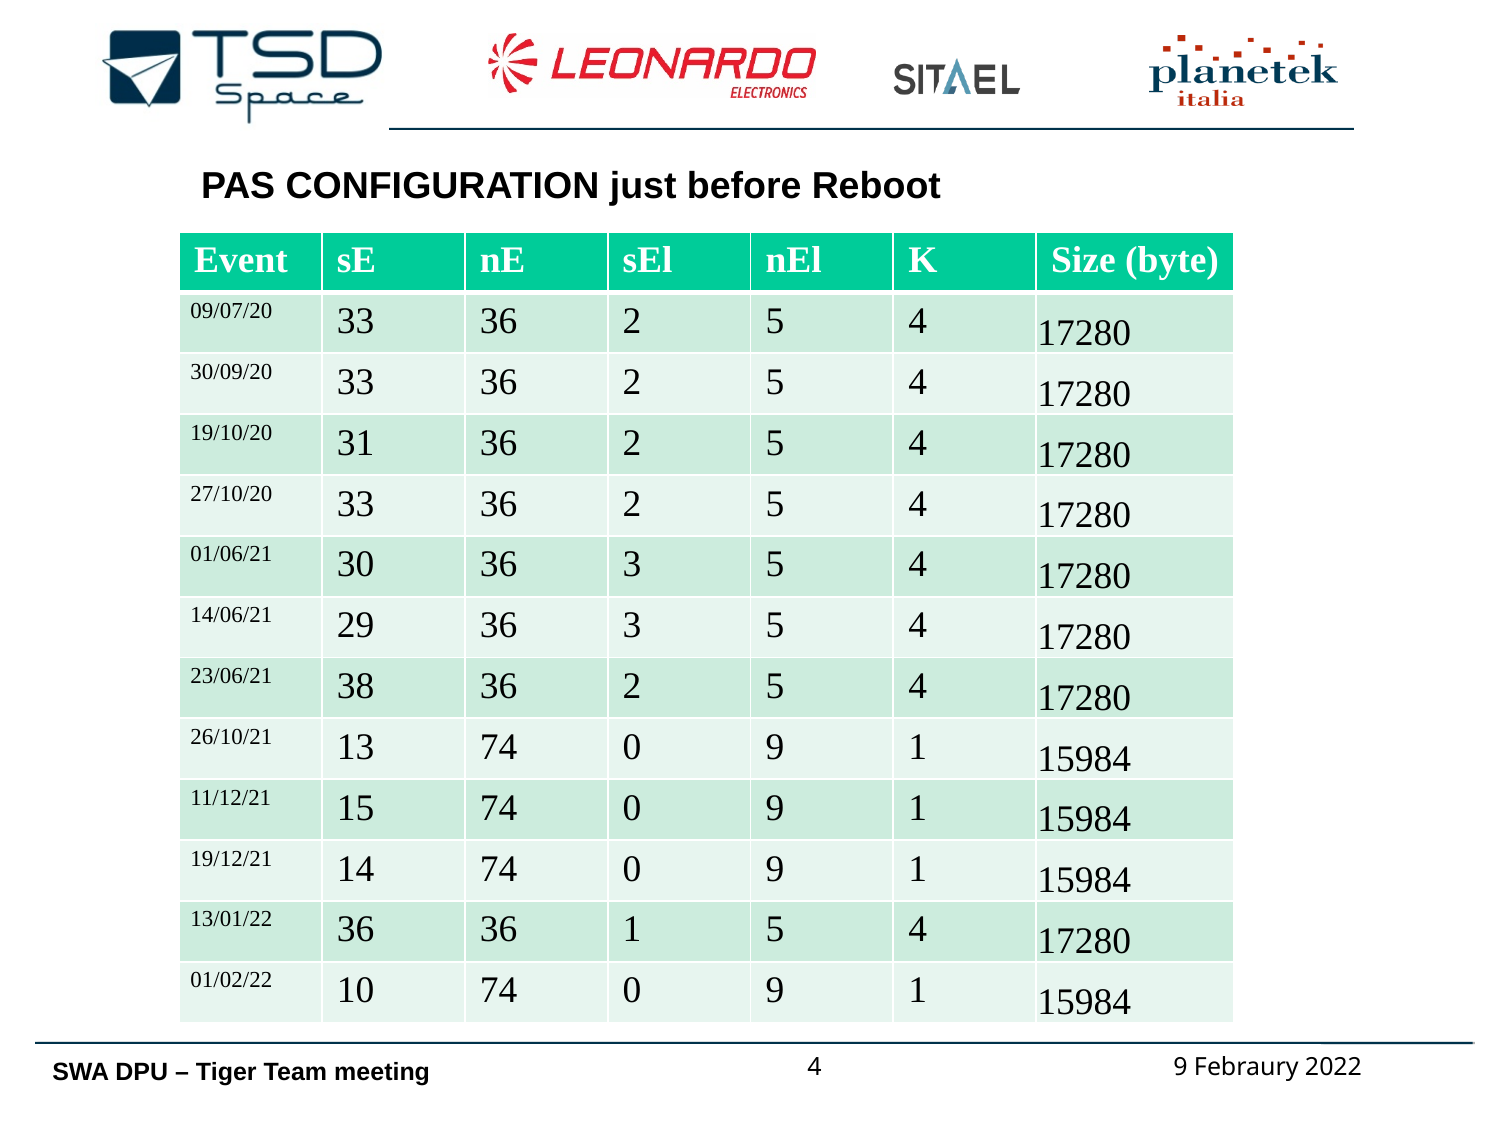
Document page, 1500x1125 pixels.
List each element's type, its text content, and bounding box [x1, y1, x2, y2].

table_cell 36 [466, 902, 607, 961]
table_cell 19/10/20 [180, 415, 321, 474]
table_cell 1 [894, 841, 1035, 900]
picture [868, 23, 1045, 127]
table_cell 36 [466, 537, 607, 596]
table_cell 1 [894, 963, 1035, 1022]
table_cell 3 [609, 537, 750, 596]
table_cell 36 [466, 295, 607, 352]
table_cell 13 [323, 719, 464, 778]
table_cell 30/09/20 [180, 354, 321, 413]
table_cell 9 [751, 841, 892, 900]
table_header Event [180, 233, 321, 290]
table_cell 38 [323, 658, 464, 717]
table_cell 2 [609, 658, 750, 717]
table_cell 14/06/21 [180, 598, 321, 657]
table_cell 9 [751, 780, 892, 839]
table_cell 2 [609, 354, 750, 413]
table_cell 17280 [1037, 354, 1233, 413]
table_cell 11/12/21 [180, 780, 321, 839]
table_cell 29 [323, 598, 464, 657]
table_cell 15984 [1037, 963, 1233, 1022]
table_cell 74 [466, 963, 607, 1022]
table_cell 15984 [1037, 780, 1233, 839]
table_cell 2 [609, 295, 750, 352]
table_cell 9 [751, 719, 892, 778]
table_cell 5 [751, 476, 892, 535]
table_cell 5 [751, 295, 892, 352]
table_cell 09/07/20 [180, 295, 321, 352]
table_cell 4 [894, 476, 1035, 535]
table_cell 5 [751, 902, 892, 961]
table_cell 27/10/20 [180, 476, 321, 535]
table_cell 01/06/21 [180, 537, 321, 596]
table_cell 17280 [1037, 658, 1233, 717]
table_cell 0 [609, 719, 750, 778]
table_cell 36 [466, 354, 607, 413]
table_cell 33 [323, 354, 464, 413]
table_cell 3 [609, 598, 750, 657]
table_cell 01/02/22 [180, 963, 321, 1022]
table_cell 17280 [1037, 902, 1233, 961]
table_cell 5 [751, 537, 892, 596]
table_cell 4 [894, 658, 1035, 717]
table_cell 17280 [1037, 537, 1233, 596]
table_cell 17280 [1037, 415, 1233, 474]
table_cell 10 [323, 963, 464, 1022]
table_cell 19/12/21 [180, 841, 321, 900]
table_header Size (byte) [1037, 233, 1233, 290]
table_cell 30 [323, 537, 464, 596]
table_cell 33 [323, 476, 464, 535]
table_cell 15 [323, 780, 464, 839]
table_cell 1 [894, 780, 1035, 839]
table_header sEl [609, 233, 750, 290]
picture [1149, 35, 1338, 106]
table_cell 2 [609, 476, 750, 535]
table_cell 4 [894, 354, 1035, 413]
table_cell 15984 [1037, 841, 1233, 900]
table_cell 17280 [1037, 476, 1233, 535]
text_box PAS CONFIGURATION just before Reboot [186, 153, 957, 214]
table_cell 36 [323, 902, 464, 961]
table_cell 74 [466, 780, 607, 839]
table_cell 13/01/22 [180, 902, 321, 961]
table_cell 4 [894, 537, 1035, 596]
table_cell 17280 [1037, 598, 1233, 657]
table_cell 17280 [1037, 295, 1233, 352]
table_cell 4 [894, 415, 1035, 474]
table_cell 23/06/21 [180, 658, 321, 717]
picture [488, 33, 816, 98]
table_cell 26/10/21 [180, 719, 321, 778]
table_cell 31 [323, 415, 464, 474]
table_cell 33 [323, 295, 464, 352]
table_cell 4 [894, 598, 1035, 657]
table_cell 5 [751, 598, 892, 657]
table_cell 0 [609, 963, 750, 1022]
table_cell 36 [466, 598, 607, 657]
table_cell 5 [751, 354, 892, 413]
table_cell 4 [894, 902, 1035, 961]
table_cell 36 [466, 658, 607, 717]
table_cell 4 [894, 295, 1035, 352]
table_cell 5 [751, 658, 892, 717]
table_cell 0 [609, 780, 750, 839]
table_cell 1 [894, 719, 1035, 778]
table_header K [894, 233, 1035, 290]
table_cell 9 [751, 963, 892, 1022]
table_header nEl [751, 233, 892, 290]
table_cell 74 [466, 841, 607, 900]
table_cell 0 [609, 841, 750, 900]
text_box [64, 219, 1294, 326]
table_cell 74 [466, 719, 607, 778]
table_cell 2 [609, 415, 750, 474]
table_cell 15984 [1037, 719, 1233, 778]
table_cell 5 [751, 415, 892, 474]
table_header sE [323, 233, 464, 290]
picture [95, 23, 389, 131]
table_cell 36 [466, 476, 607, 535]
table_cell 1 [609, 902, 750, 961]
table_header nE [466, 233, 607, 290]
table_cell 36 [466, 415, 607, 474]
table_cell 14 [323, 841, 464, 900]
